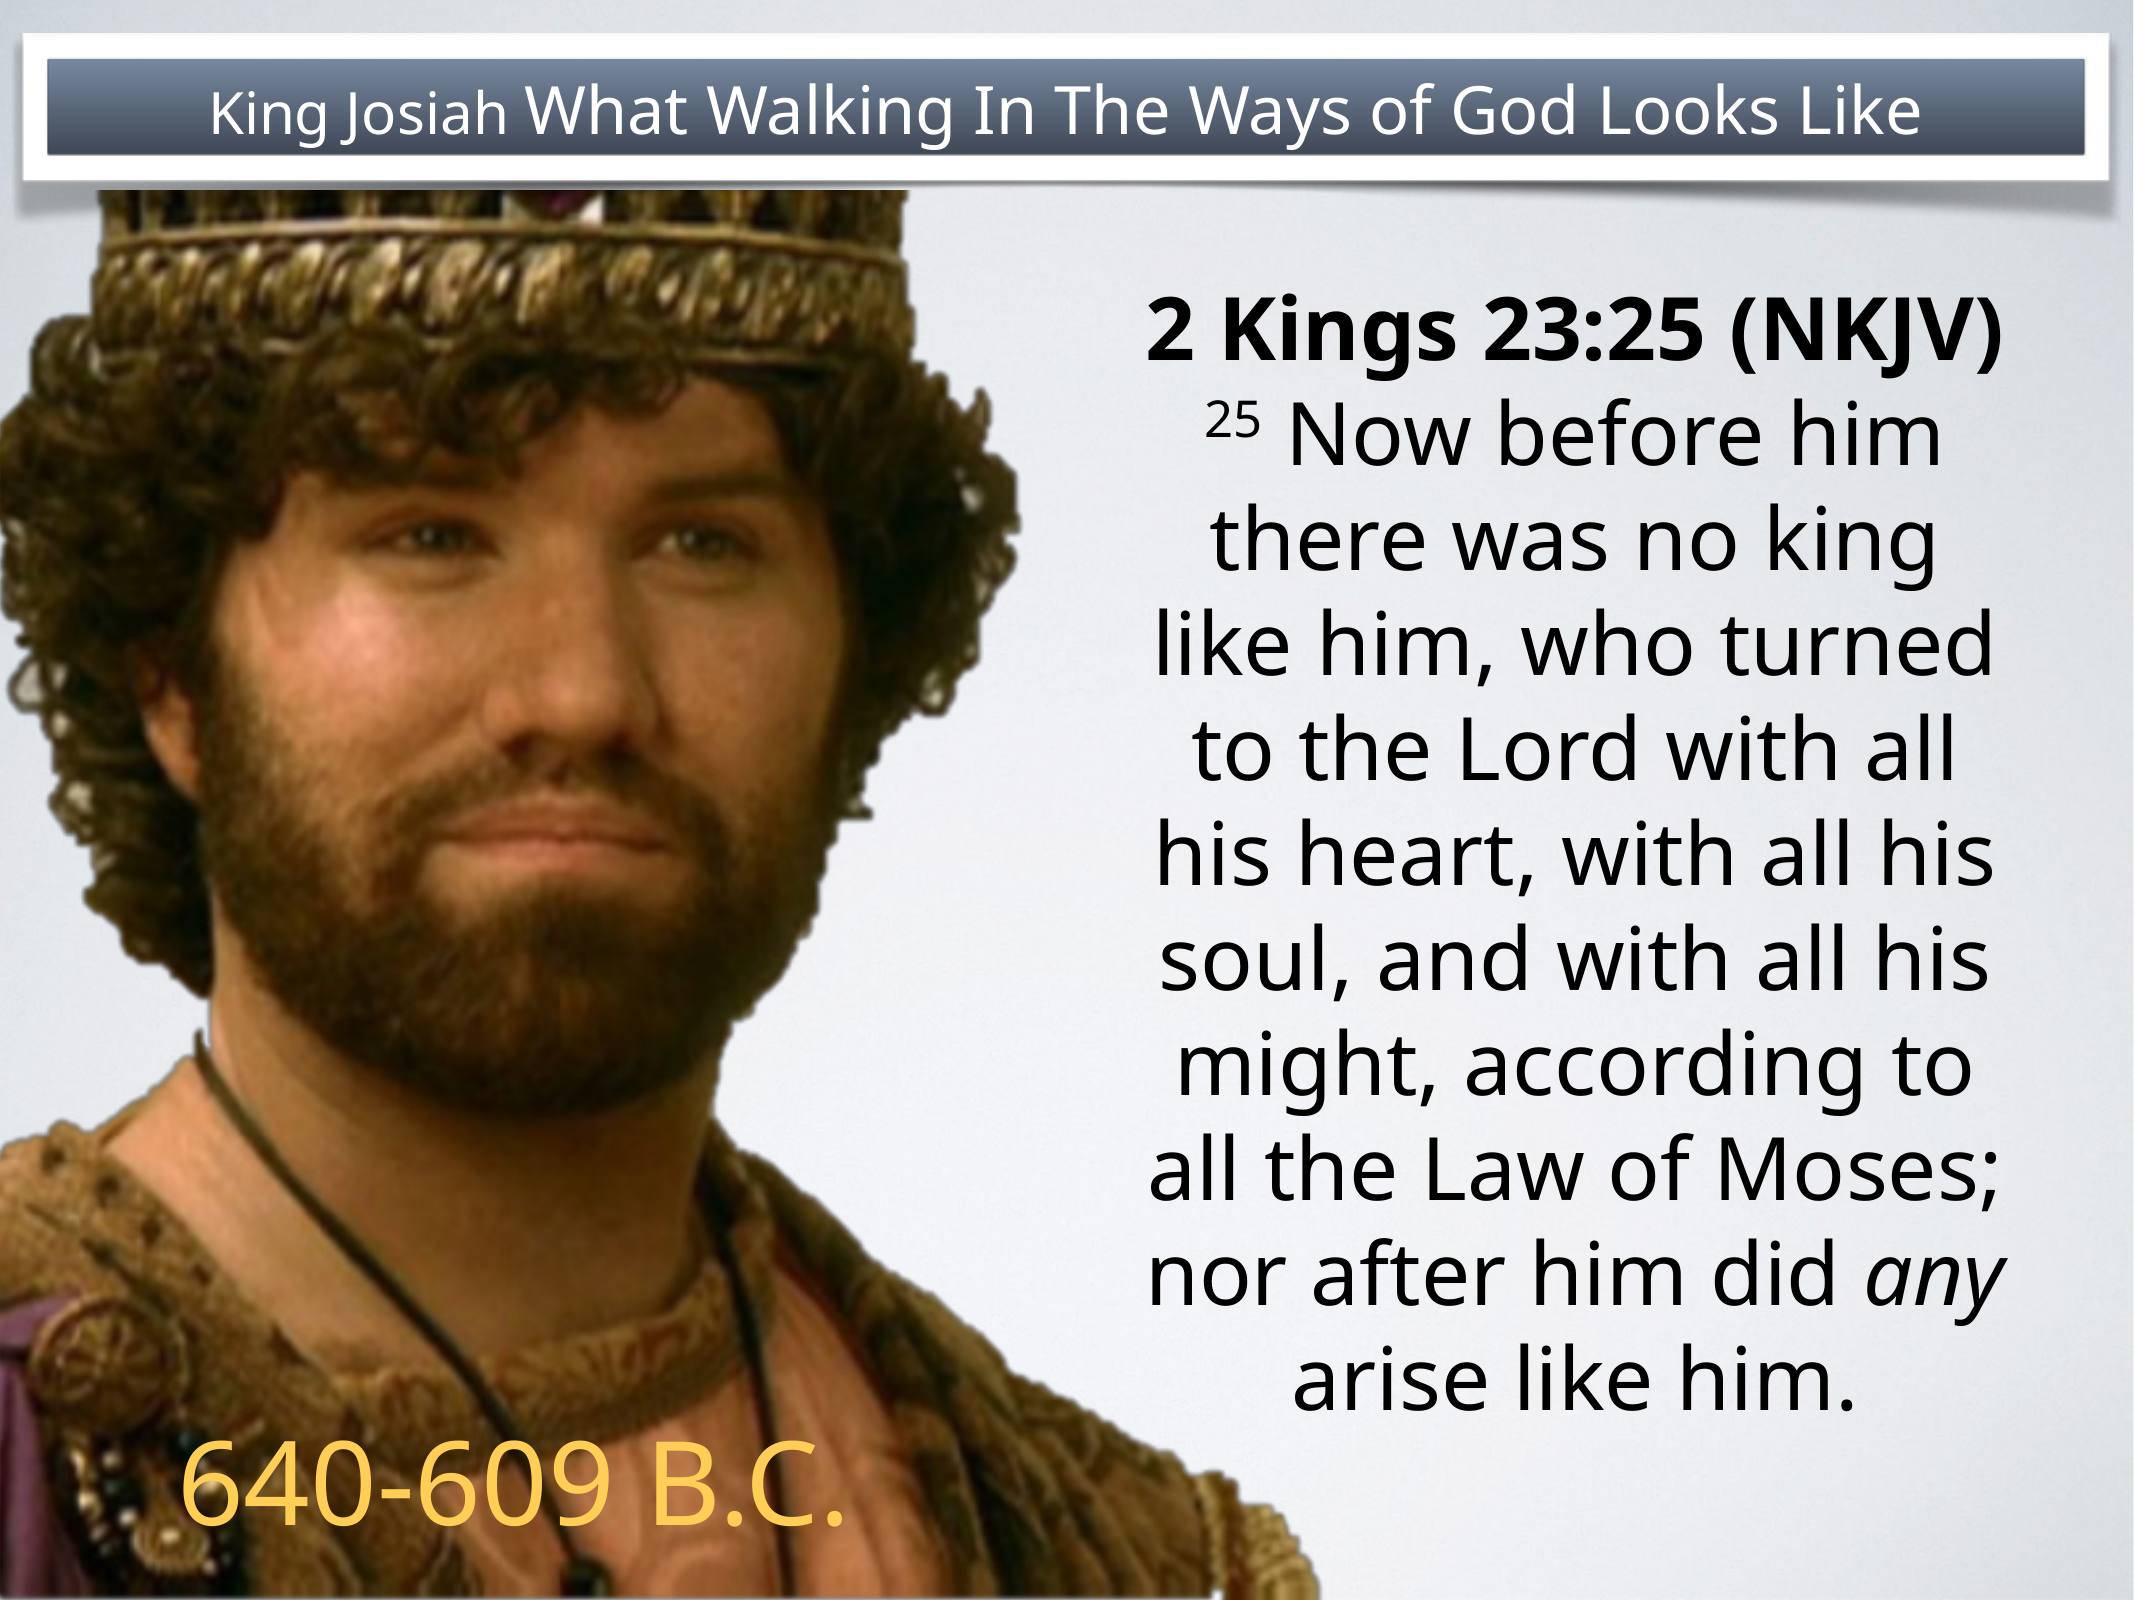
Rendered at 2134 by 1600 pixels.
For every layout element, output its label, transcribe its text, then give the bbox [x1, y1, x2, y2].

text_box 2 Kings 23:25 (NKJV) 25 Now before him there was no king like him, who turned to the Lord with all his heart, with all his soul, and with all his might, according to all the Law of Moses; nor after him did any arise like him. [1881, 264, 2030, 1436]
picture [0, 0, 2134, 1600]
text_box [11, 32, 2123, 230]
